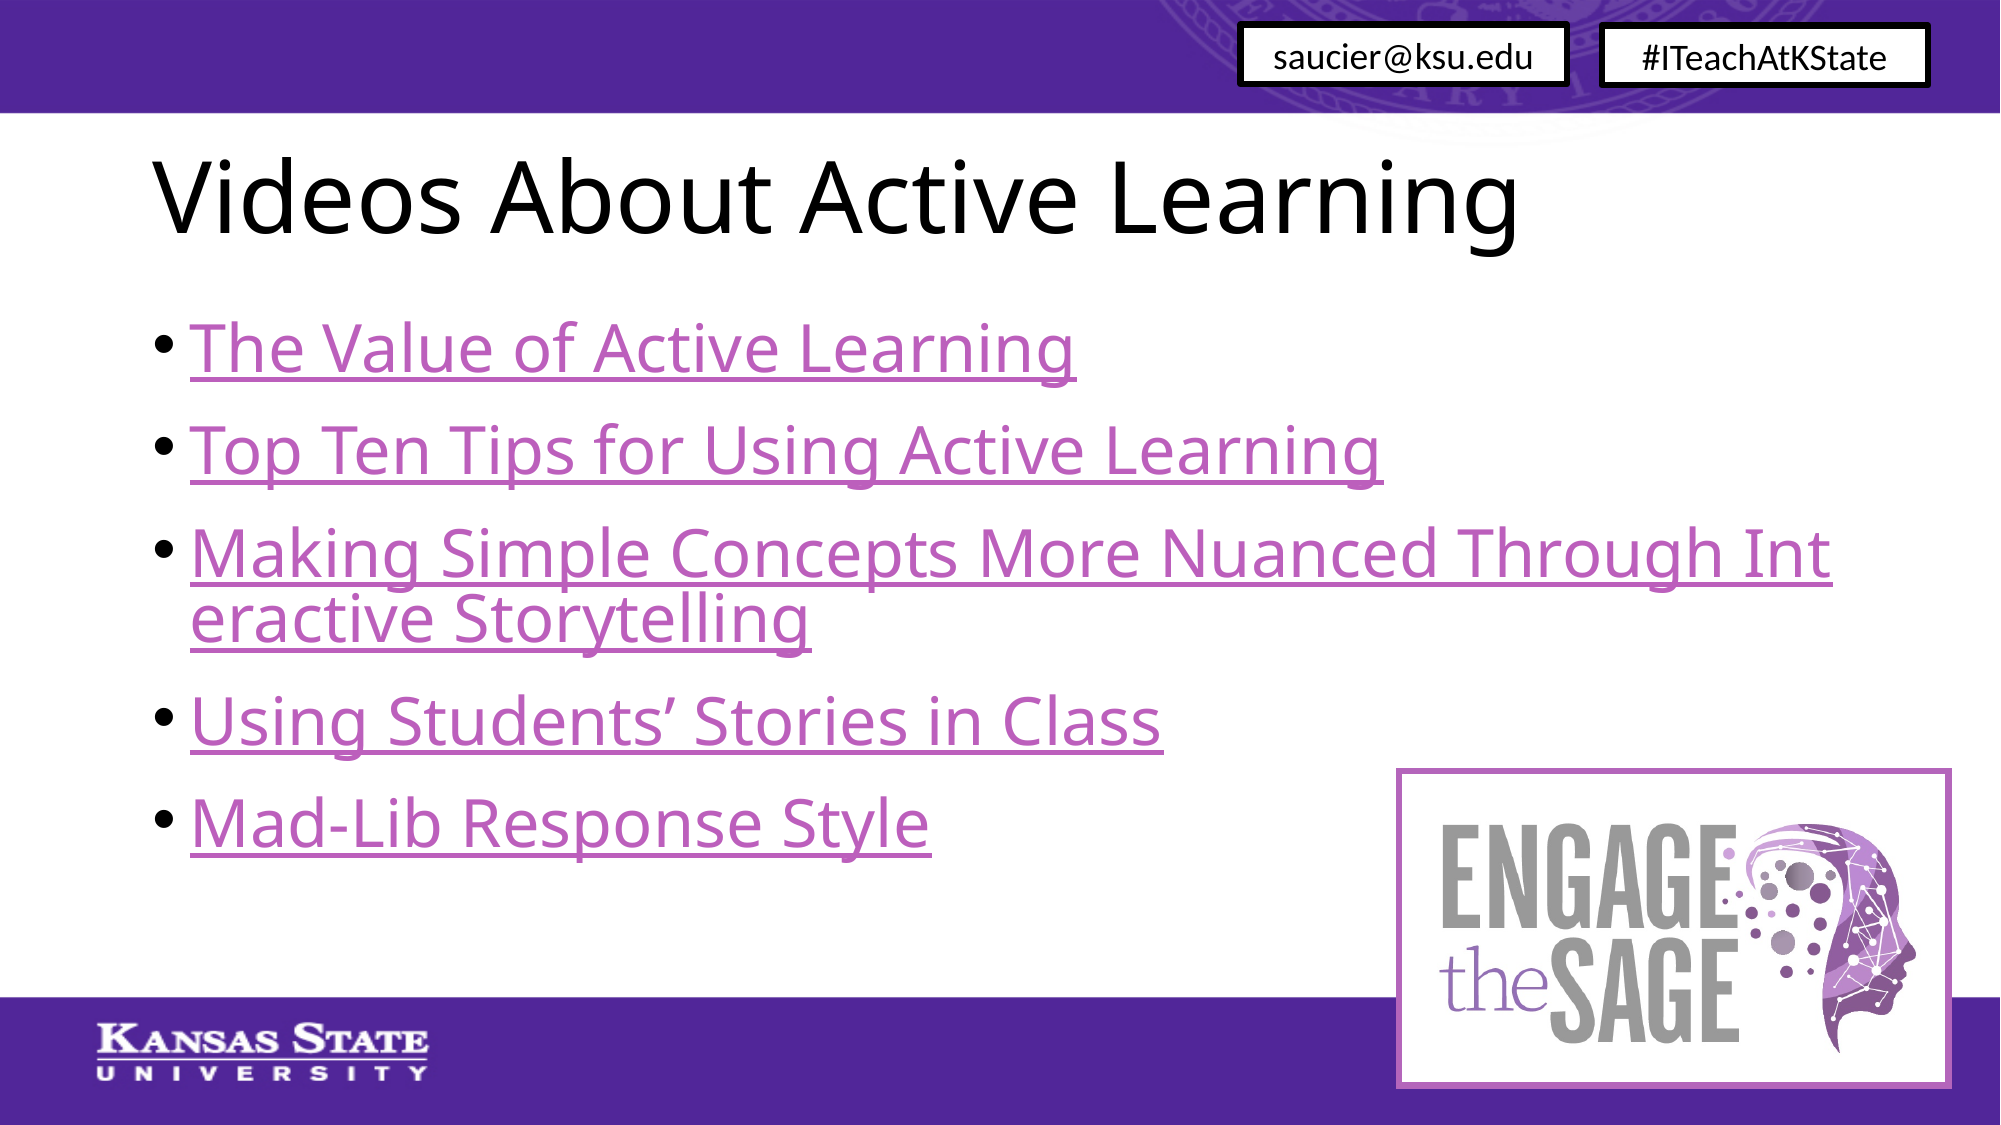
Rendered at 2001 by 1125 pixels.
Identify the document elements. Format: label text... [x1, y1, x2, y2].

title Videos About Active Learning [137, 118, 1863, 285]
text_box #ITeachAtKState [1601, 25, 1928, 86]
text_box [1398, 770, 1949, 798]
list The Value of Active Learning Top Ten Tips for Using Active Learning Making Simple Concepts More Nuanced Through Interactive Storytelling Using Students’ Stories in Class Mad-Lib Response Style [137, 299, 1863, 1014]
picture [0, 0, 2000, 1125]
text_box saucier@ksu.edu [1240, 24, 1567, 85]
